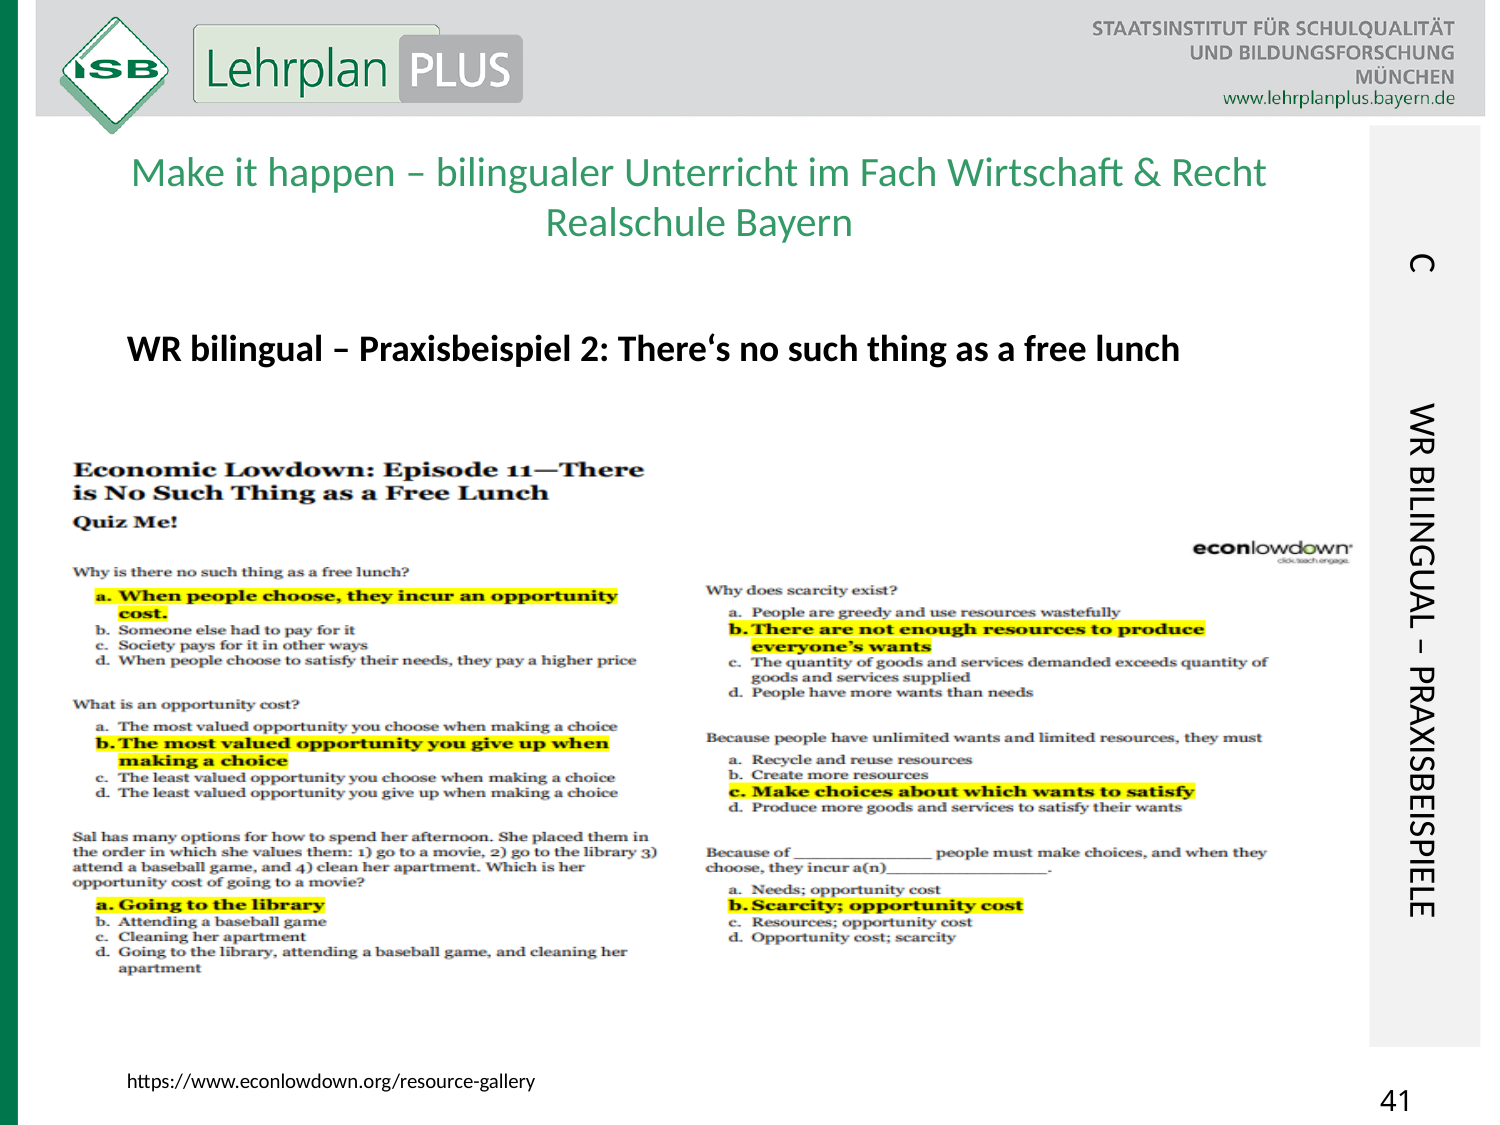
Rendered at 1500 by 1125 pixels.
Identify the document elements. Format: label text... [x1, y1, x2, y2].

slide_number 41 [1366, 1074, 1422, 1125]
text_box https://www.econlowdown.org/resource-gallery [112, 1060, 863, 1101]
text_box Make it happen – bilingualer Unterricht im Fach Wirtschaft & Recht Realschule Bayern [29, 137, 1370, 253]
text_box WR bilingual – Praxisbeispiel 2: There‘s no such thing as a free lunch [112, 316, 1223, 377]
picture [0, 0, 1500, 1125]
text_box C WR BILINGUAL – PRAXISBEISPIELE [1369, 125, 1481, 1047]
